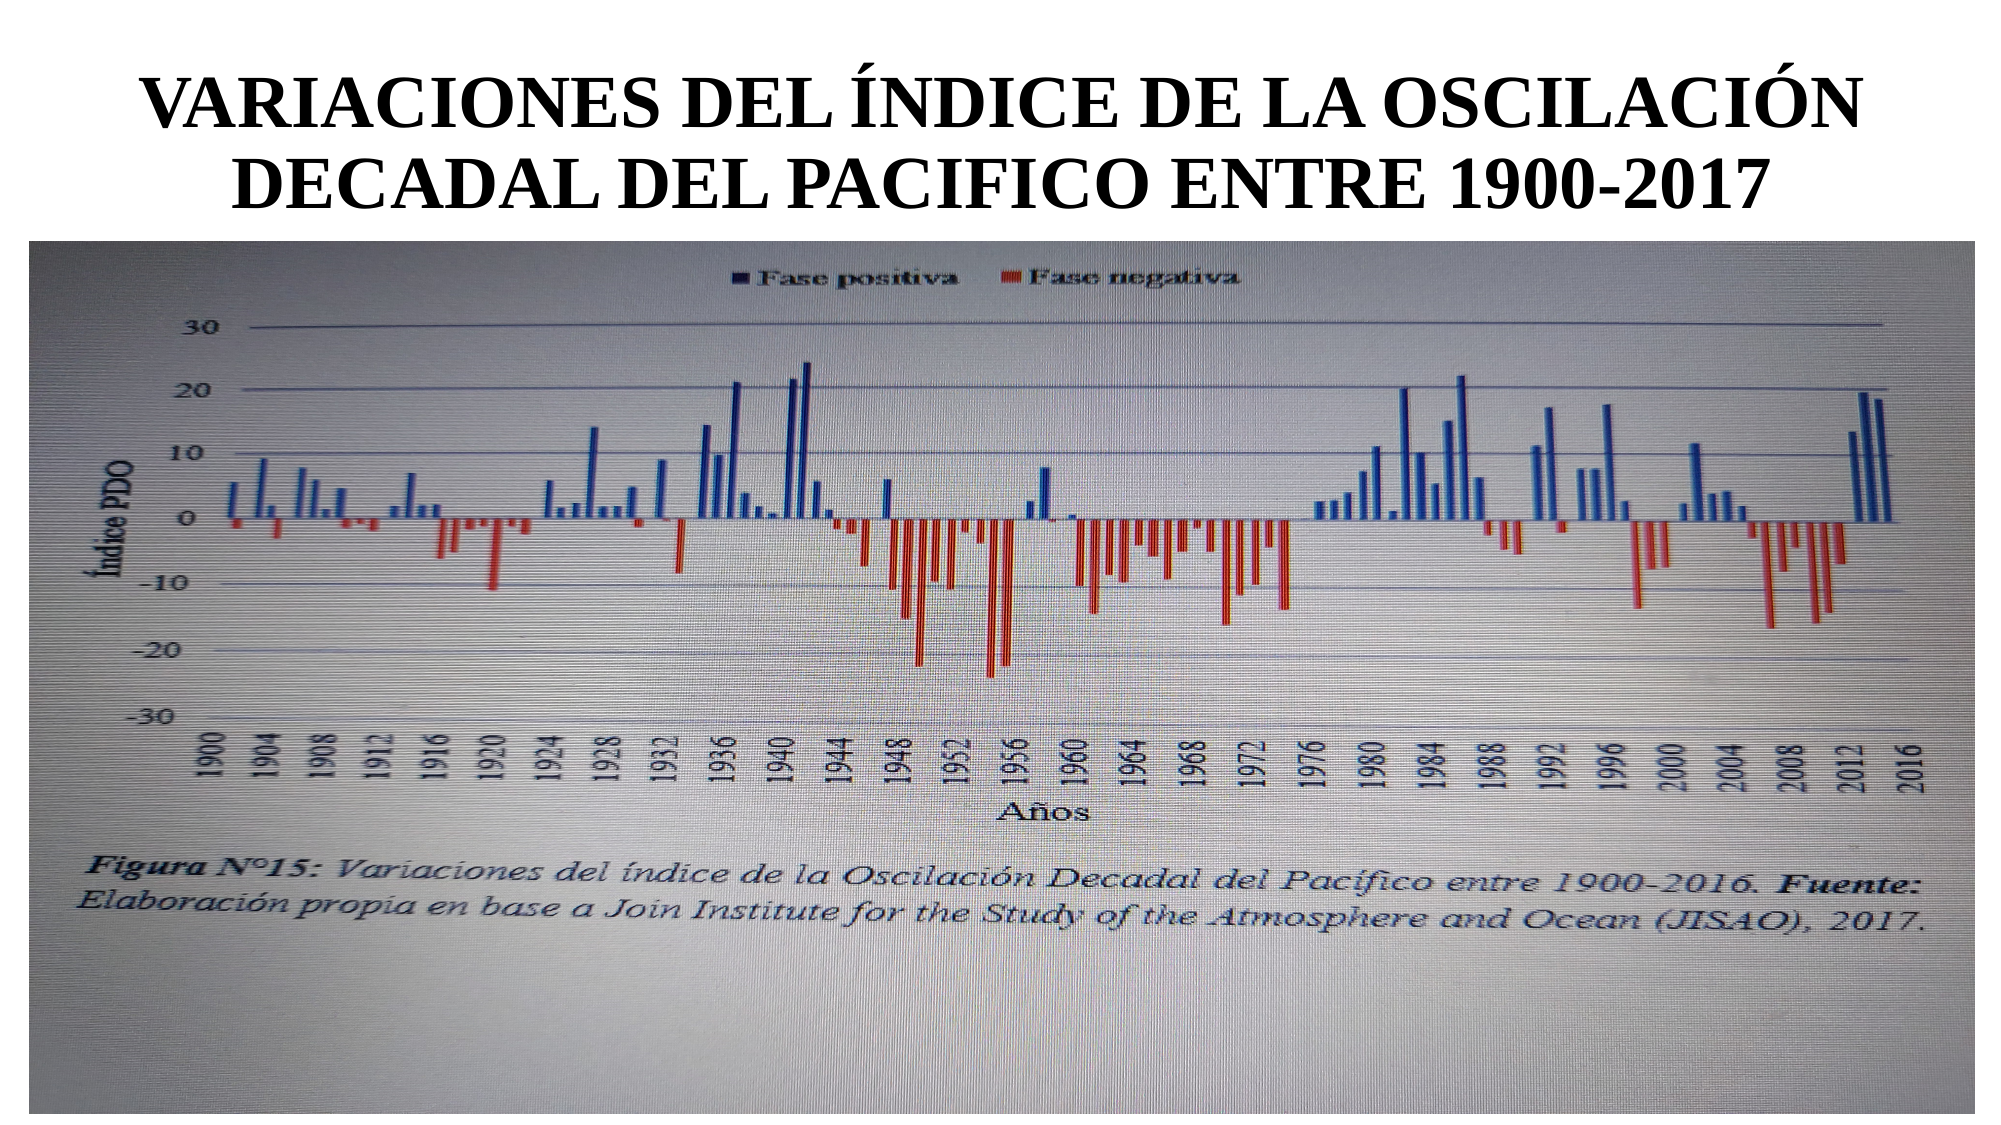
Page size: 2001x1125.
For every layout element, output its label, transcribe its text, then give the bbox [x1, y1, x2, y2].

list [29, 241, 1976, 1114]
title VARIACIONES DEL ÍNDICE DE LA OSCILACIÓN DECADAL DEL PACIFICO ENTRE 1900-2017 [29, 29, 1975, 241]
